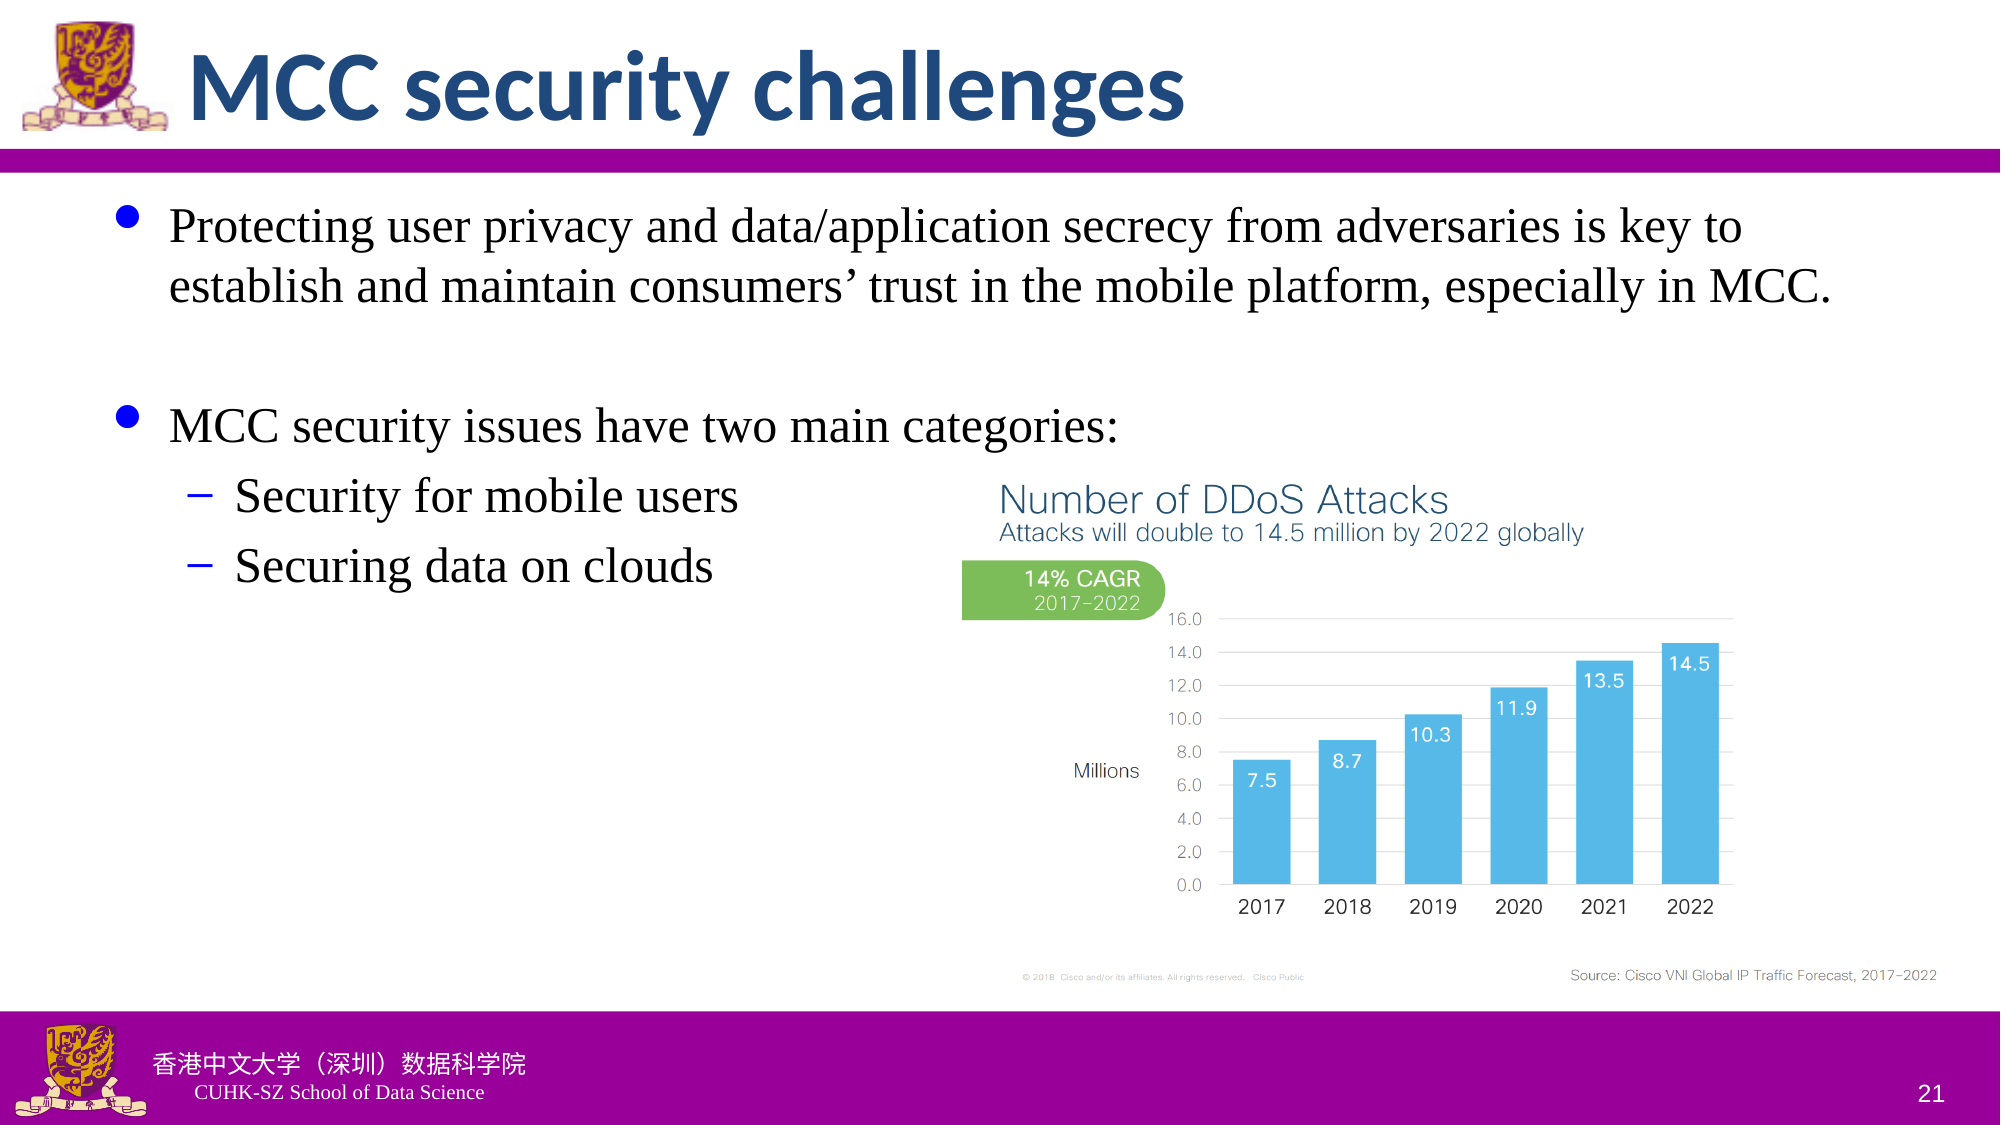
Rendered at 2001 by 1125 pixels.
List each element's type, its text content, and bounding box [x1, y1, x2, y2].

slide_number 21 [1493, 1070, 1961, 1125]
title MCC security challenges [171, 23, 1898, 138]
list Protecting user privacy and data/application secrecy from adversaries is key to establish and maintain consumers’ trust in the mobile platform, especially in MCC. MCC security issues have two main categories: Security for mobile users Securing data on clouds [97, 184, 1898, 988]
picture [21, 20, 173, 131]
picture [958, 476, 1952, 1004]
picture [14, 1023, 149, 1117]
